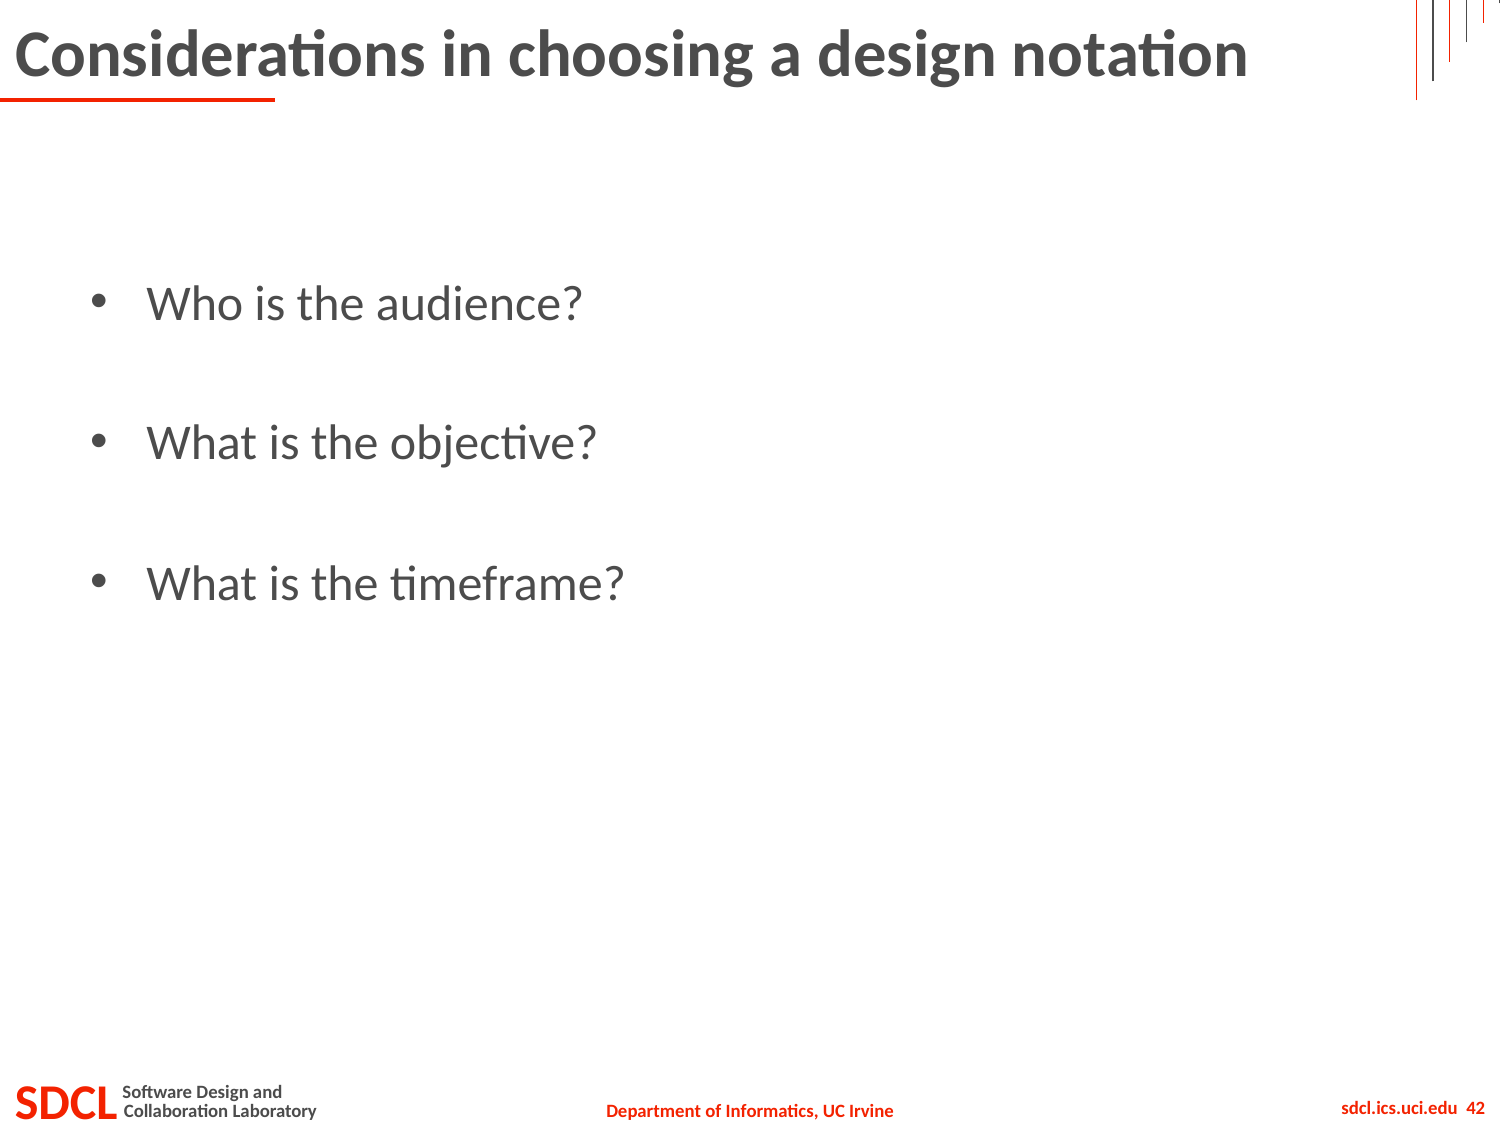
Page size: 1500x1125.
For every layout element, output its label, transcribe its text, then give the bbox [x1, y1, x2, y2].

list Who is the audience? What is the objective? What is the timeframe? [75, 262, 1417, 1005]
title Considerations in choosing a design notation [0, 0, 1475, 100]
